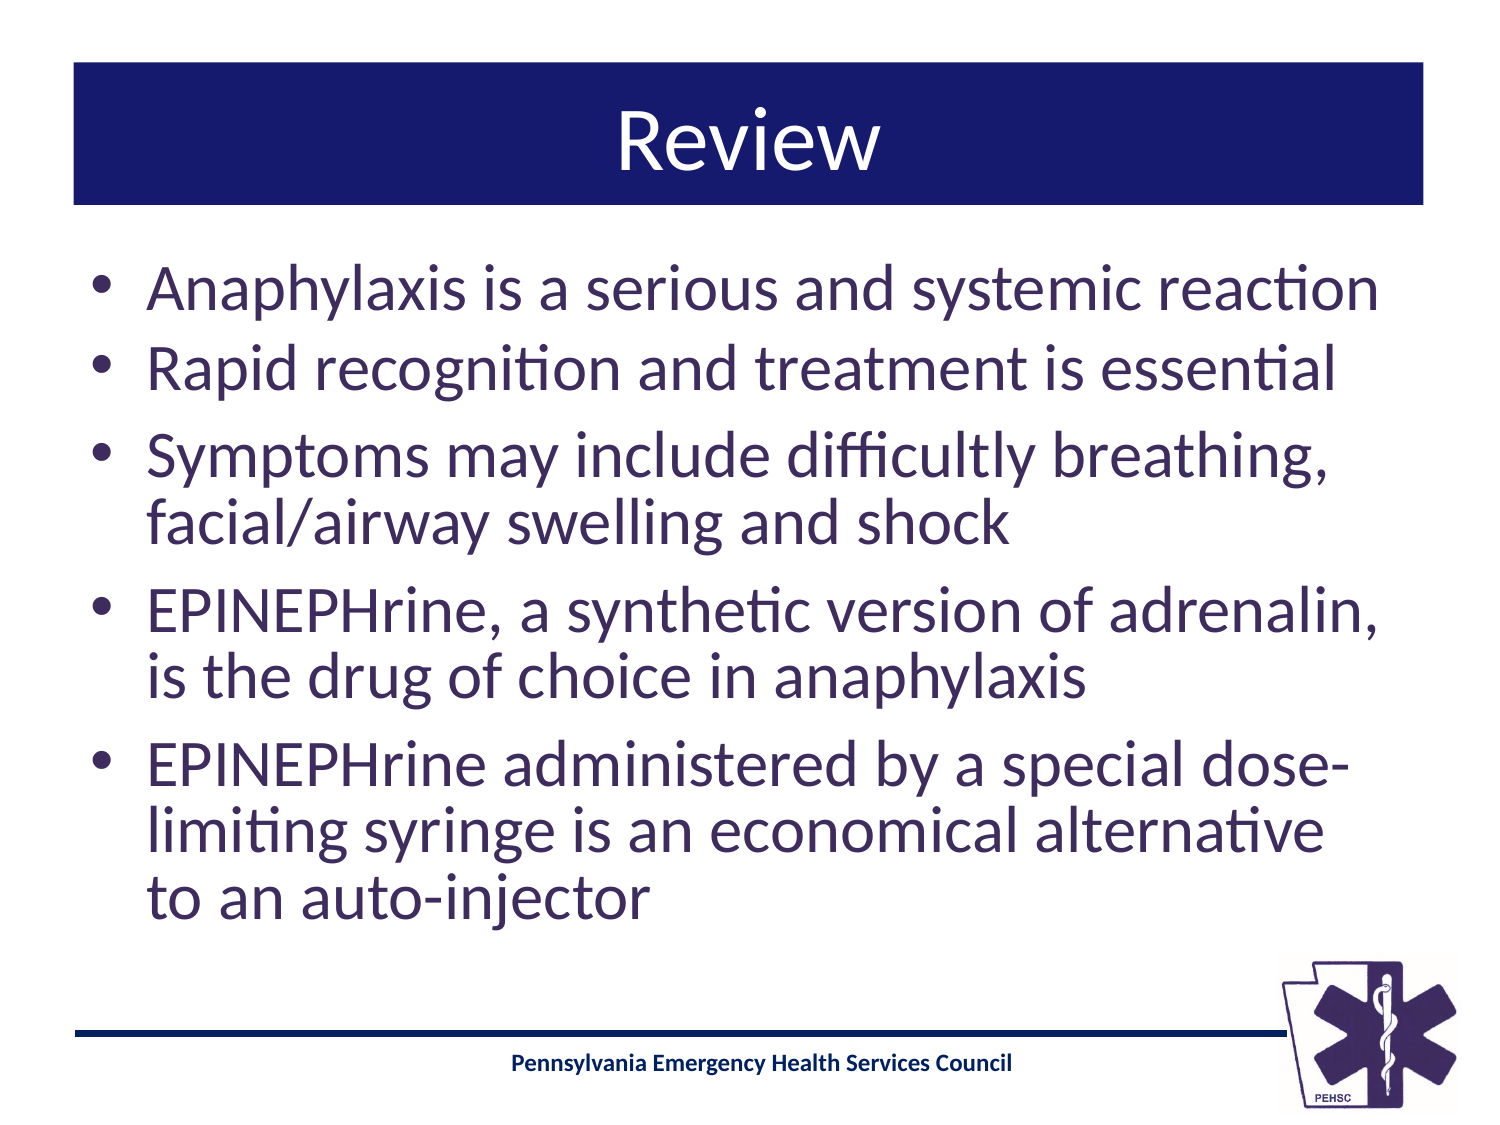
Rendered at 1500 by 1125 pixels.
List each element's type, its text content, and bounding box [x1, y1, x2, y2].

title Review [73, 62, 1424, 205]
list Anaphylaxis is a serious and systemic reaction Rapid recognition and treatment is essential Symptoms may include difficultly breathing, facial/airway swelling and shock EPINEPHrine, a synthetic version of adrenalin, is the drug of choice in anaphylaxis EPINEPHrine administered by a special dose-limiting syringe is an economical alternative to an auto-injector [75, 236, 1400, 979]
picture [1275, 953, 1461, 1114]
